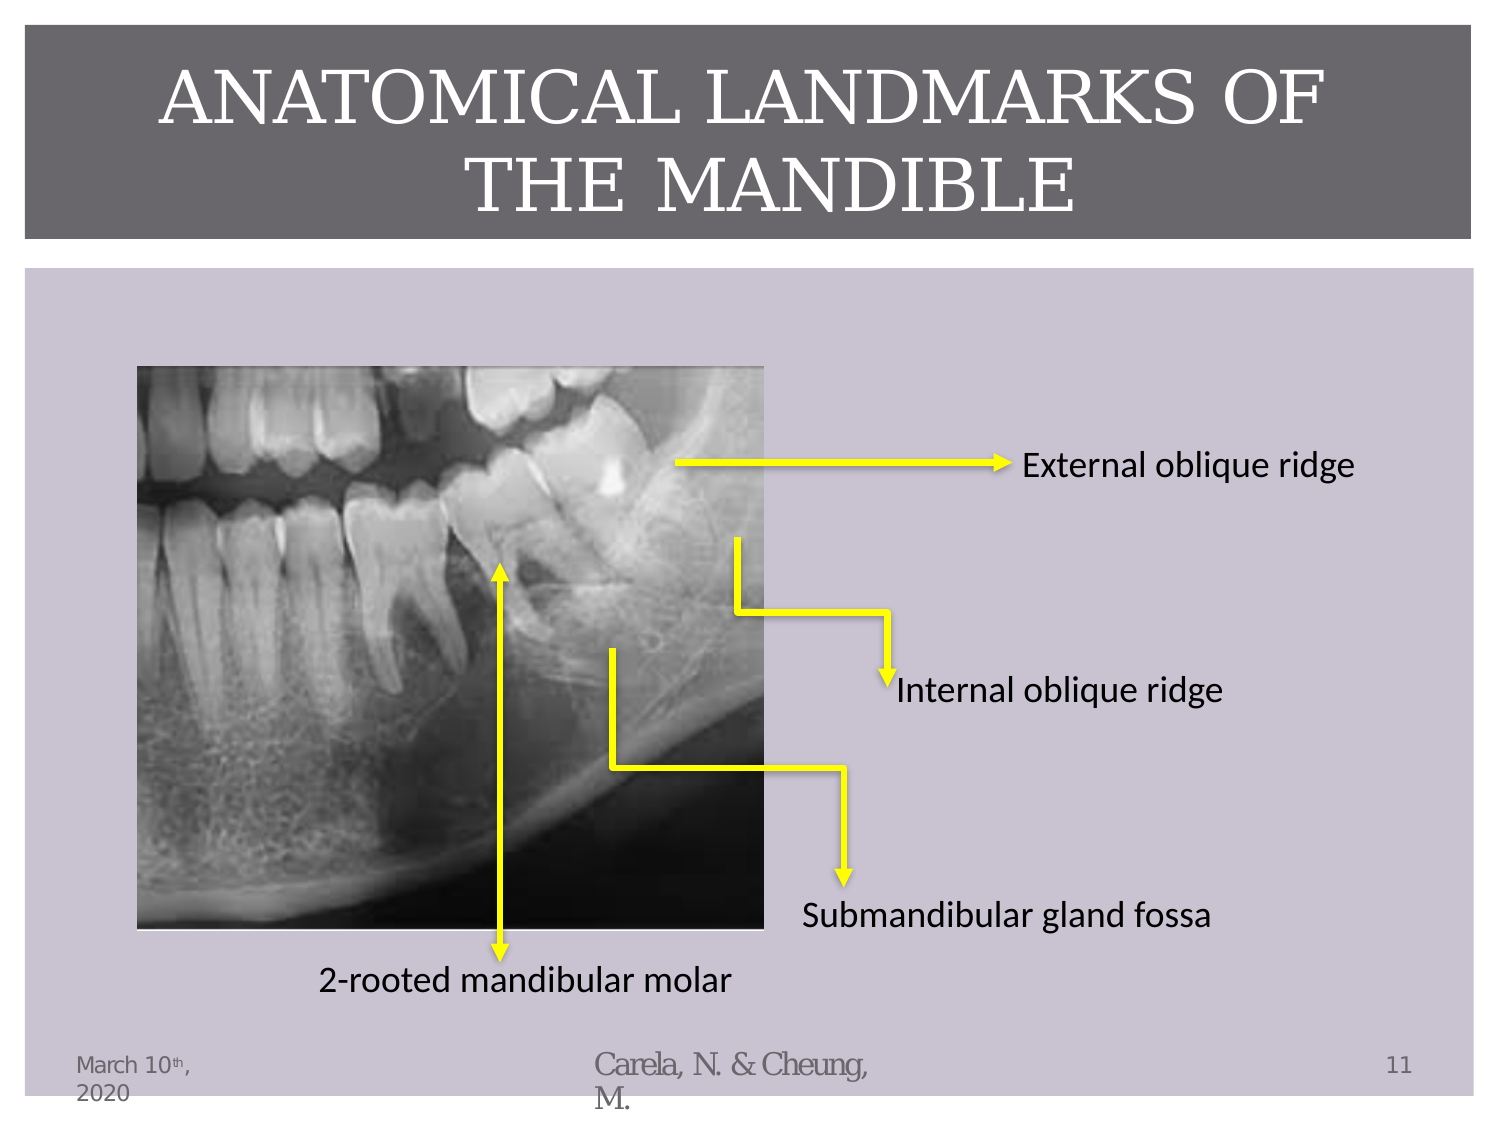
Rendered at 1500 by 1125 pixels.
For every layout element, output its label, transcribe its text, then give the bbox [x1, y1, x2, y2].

text_box Internal oblique ridge [881, 657, 1249, 717]
footer Carela, N. & Cheung, M. [591, 1046, 909, 1125]
picture [137, 365, 765, 931]
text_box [737, 537, 888, 688]
text_box External oblique ridge [1007, 432, 1375, 492]
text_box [608, 651, 848, 884]
text_box 2-rooted mandibular molar [303, 947, 816, 1008]
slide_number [73, 1050, 251, 1125]
slide_number 11 [1379, 1050, 1419, 1125]
title ANATOMICAL LANDMARKS OF THE MANDIBLE [24, 24, 1471, 239]
text_box Submandibular gland fossa [787, 882, 1238, 942]
